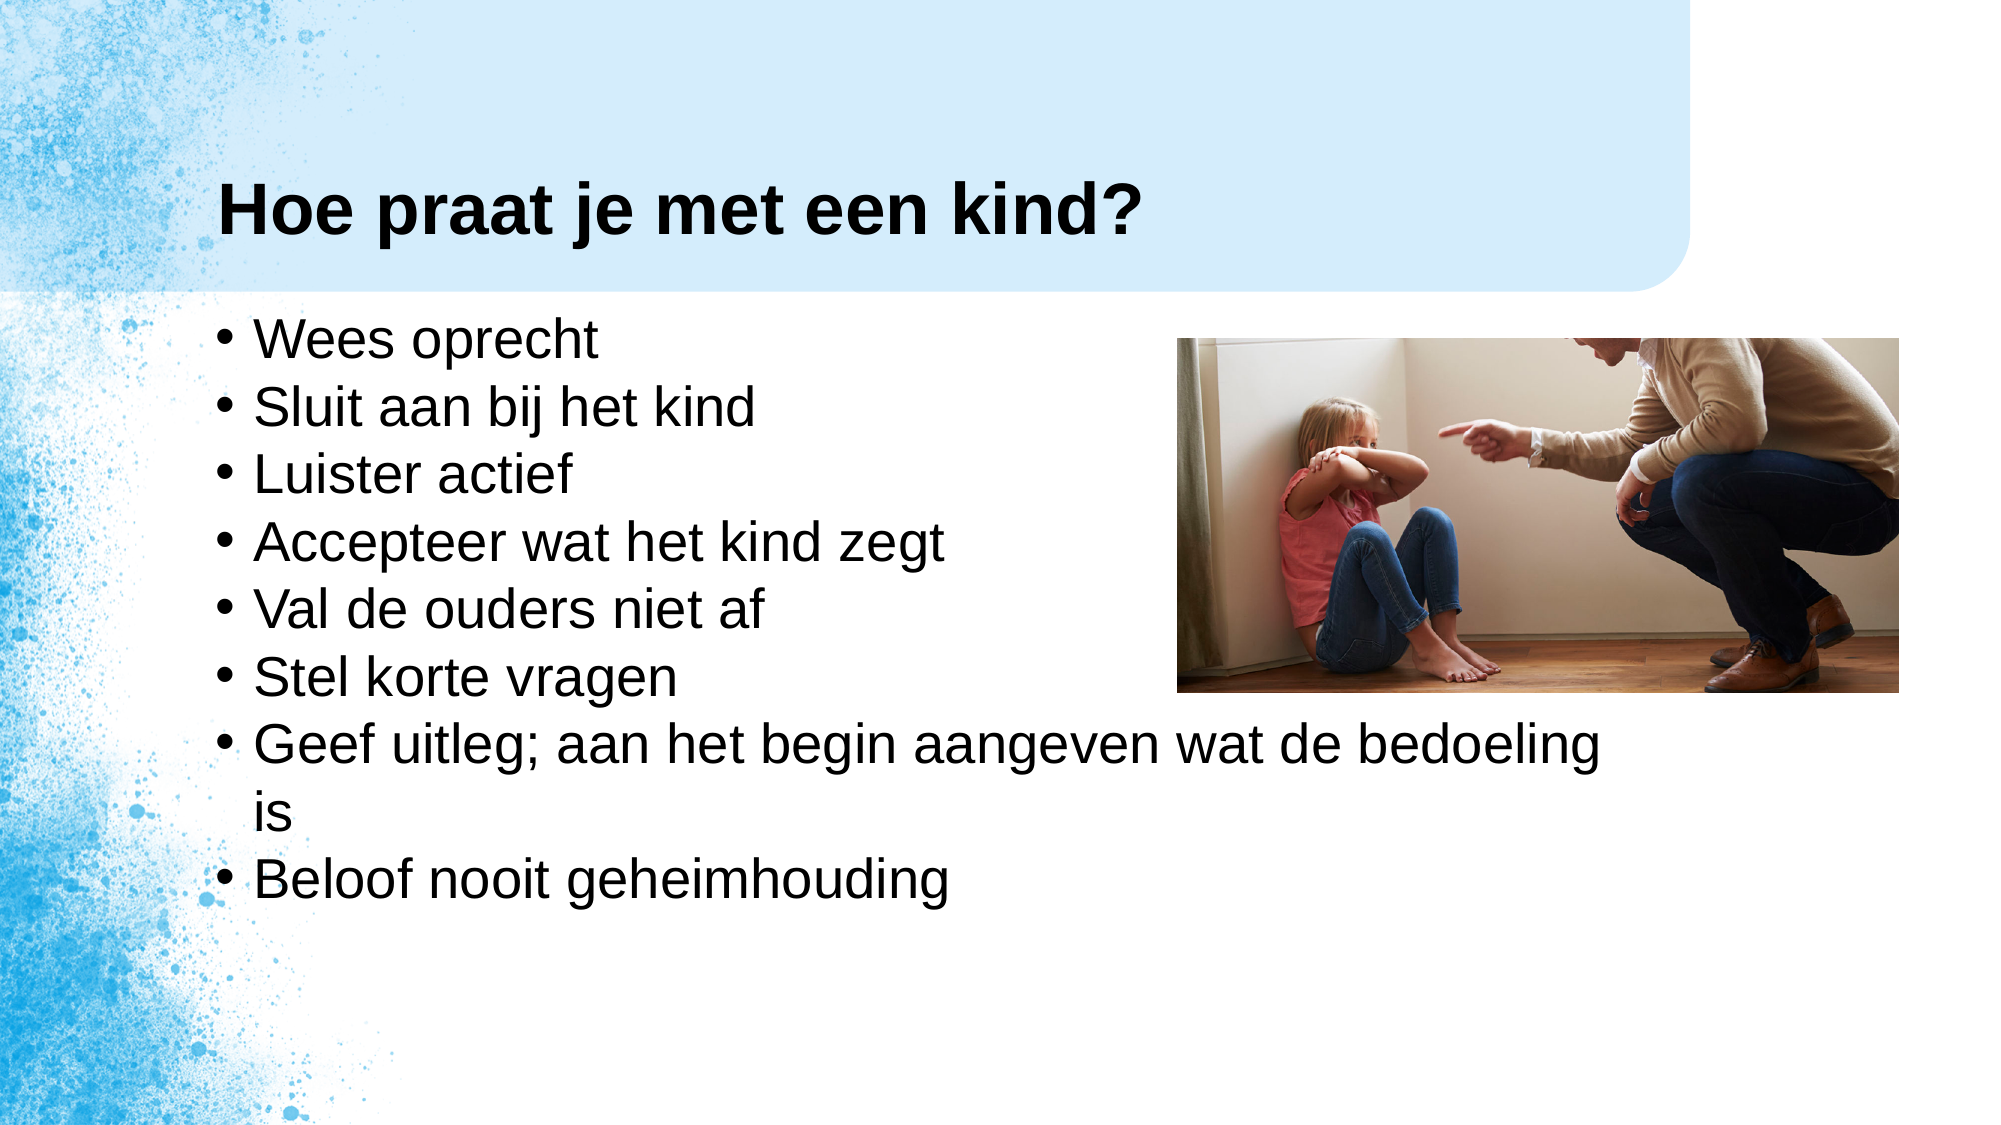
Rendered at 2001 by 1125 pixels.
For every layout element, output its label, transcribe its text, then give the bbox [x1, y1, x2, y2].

list Wees oprecht Sluit aan bij het kind Luister actief Accepteer wat het kind zegt Val de ouders niet af Stel korte vragen Geef uitleg; aan het begin aangeven wat de bedoeling is Beloof nooit geheimhouding [215, 302, 1645, 941]
picture [1177, 337, 1899, 693]
title Hoe praat je met een kind? [217, 61, 1556, 250]
picture [0, 0, 415, 1125]
